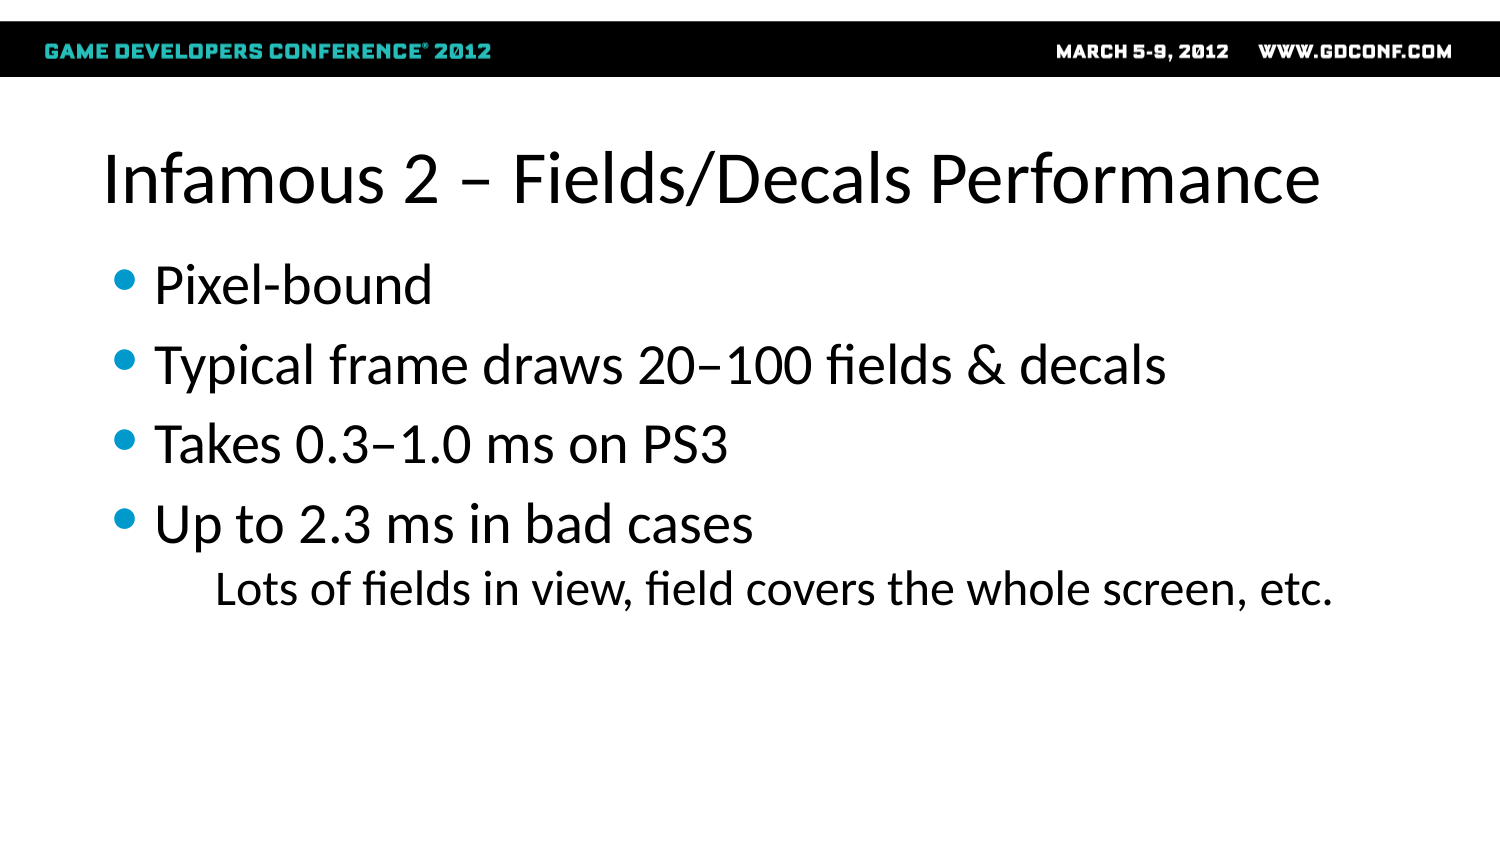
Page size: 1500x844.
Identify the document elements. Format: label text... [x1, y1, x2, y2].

title Infamous 2 – Fields/Decals Performance [87, 109, 1413, 238]
picture [0, 0, 1500, 77]
list Pixel-bound Typical frame draws 20–100 fields & decals Takes 0.3–1.0 ms on PS3 Up to 2.3 ms in bad cases Lots of fields in view, field covers the whole screen, etc. [87, 246, 1413, 698]
